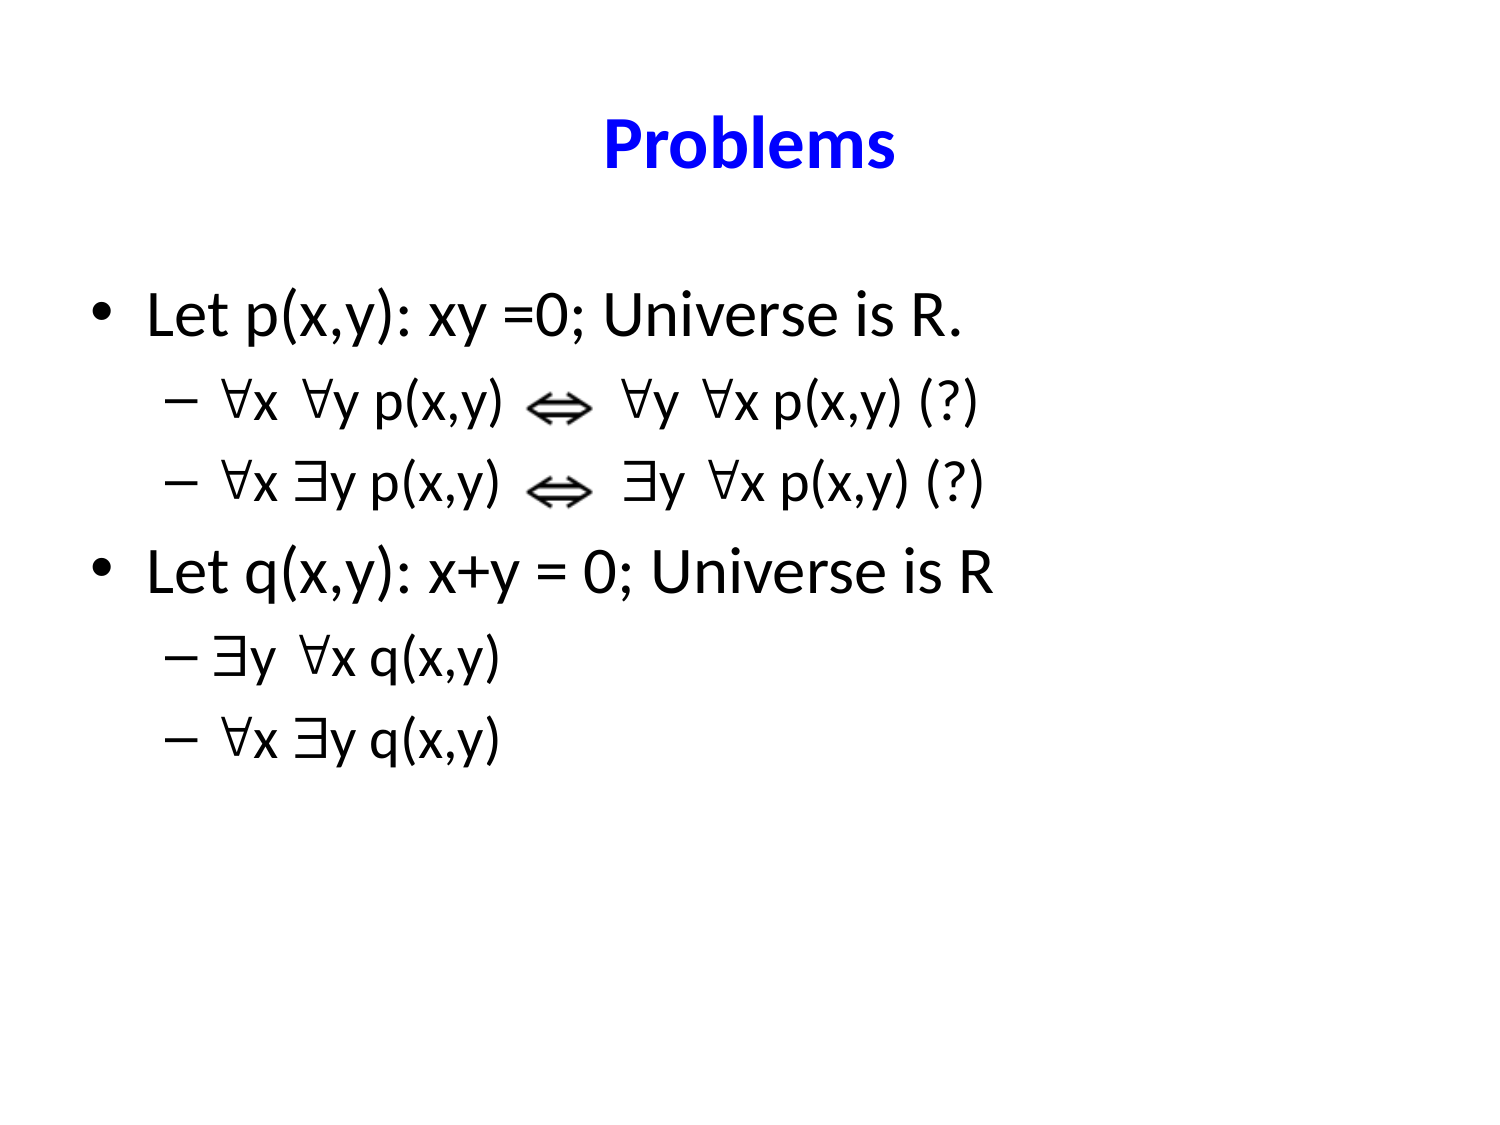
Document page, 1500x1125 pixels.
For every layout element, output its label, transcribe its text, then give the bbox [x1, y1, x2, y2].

title Problems [75, 45, 1425, 233]
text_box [523, 470, 596, 513]
list Let p(x,y): xy =0; Universe is R. x y p(x,y) y x p(x,y) (?) x y p(x,y) y x p(x,y) (?) Let q(x,y): x+y = 0; Universe is R y x q(x,y) x y q(x,y) [75, 262, 1425, 1125]
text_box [523, 387, 596, 430]
